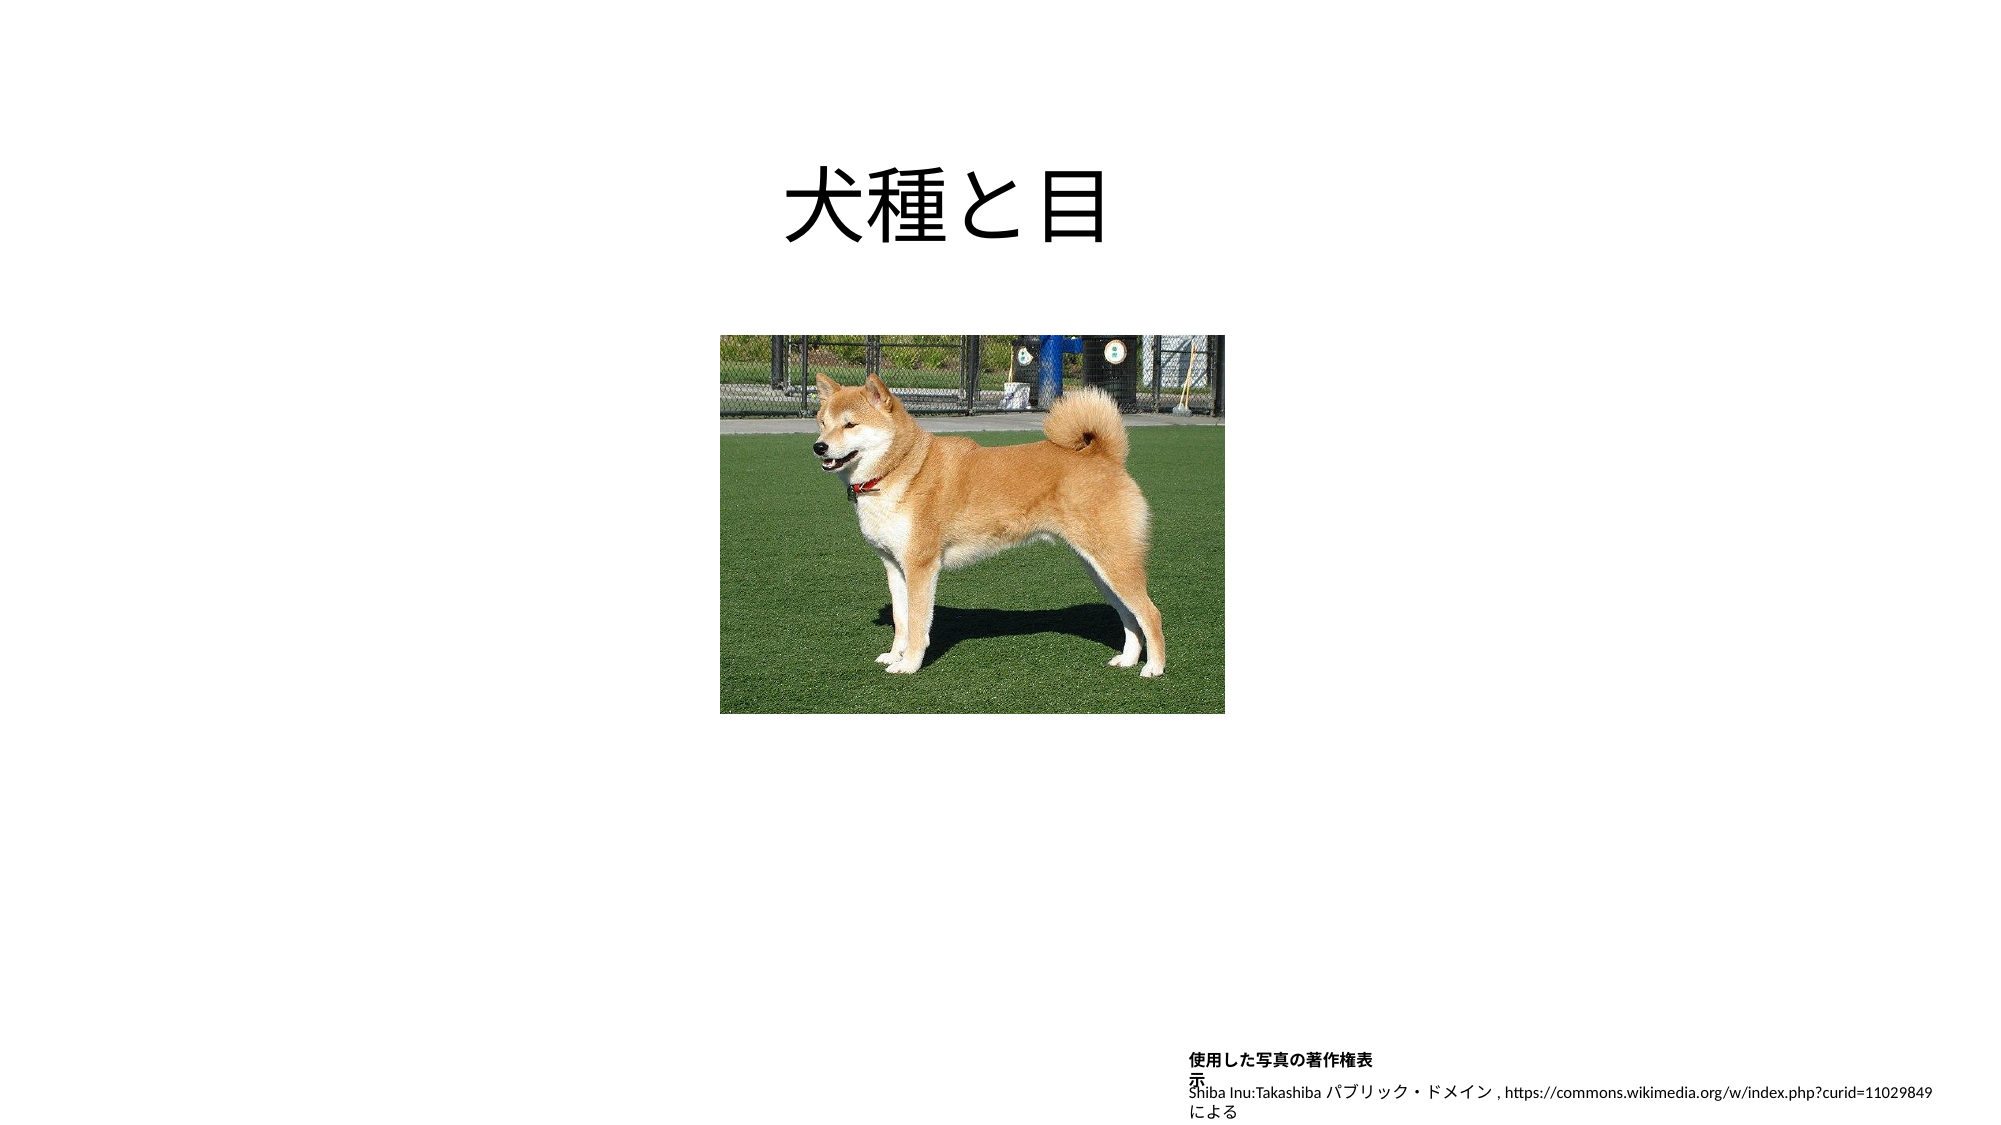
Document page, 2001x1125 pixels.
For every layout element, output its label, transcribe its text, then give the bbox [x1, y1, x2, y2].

text_box 使用した写真の著作権表示 [1173, 1042, 1405, 1098]
text_box 犬種と目 [767, 145, 1236, 261]
picture [720, 335, 1225, 715]
text_box Shiba Inu:Takashibaパブリック・ドメイン, https://commons.wikimedia.org/w/index.php?curid=11029849による [1173, 1074, 1967, 1125]
